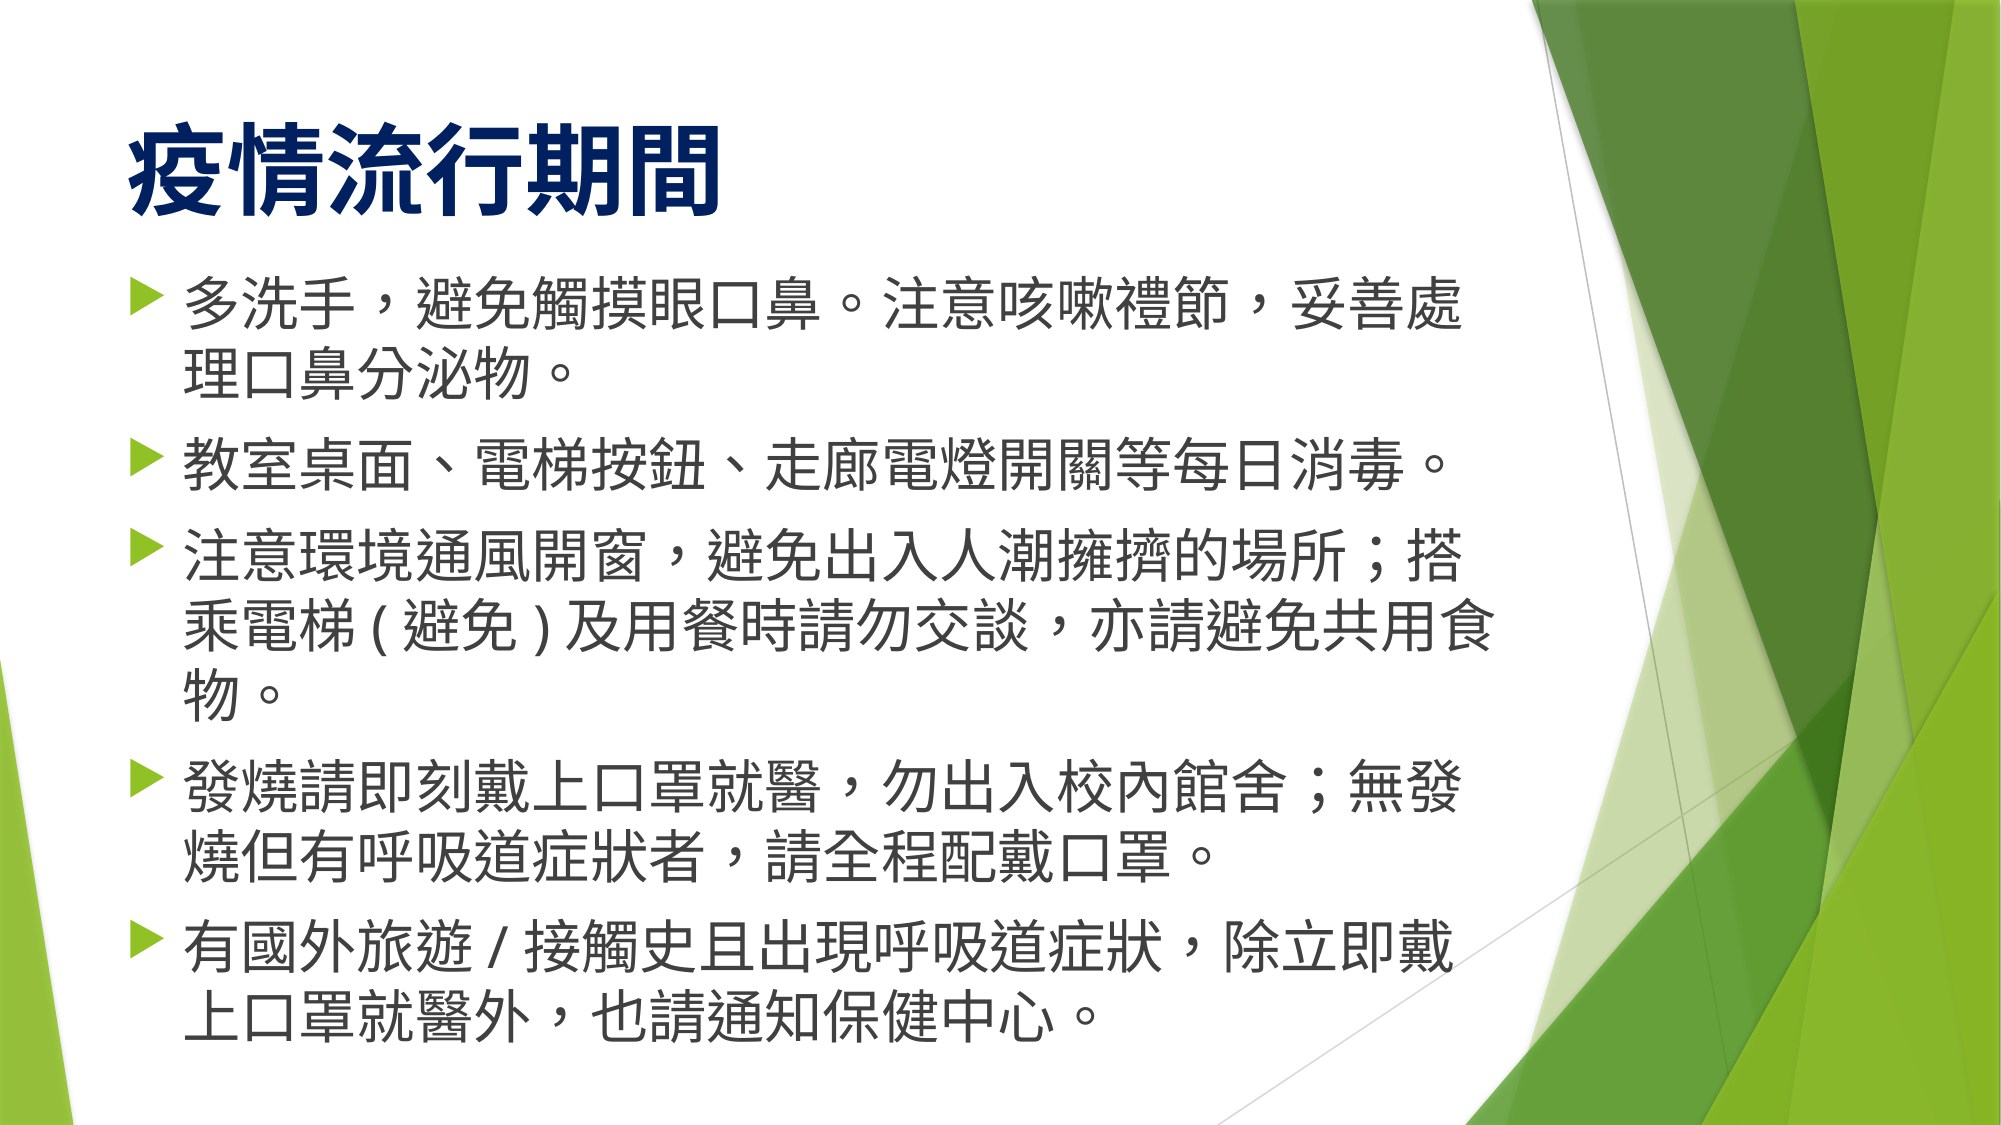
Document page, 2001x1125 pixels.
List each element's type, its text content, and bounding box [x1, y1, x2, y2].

list 多洗手，避免觸摸眼口鼻。注意咳嗽禮節，妥善處理口鼻分泌物。 教室桌面、電梯按鈕、走廊電燈開關等每日消毒。 注意環境通風開窗，避免出入人潮擁擠的場所；搭乘電梯(避免)及用餐時請勿交談，亦請避免共用食物。 發燒請即刻戴上口罩就醫，勿出入校內館舍；無發燒但有呼吸道症狀者，請全程配戴口罩。 有國外旅遊/接觸史且出現呼吸道症狀，除立即戴上口罩就醫外，也請通知保健中心。 [111, 259, 1522, 991]
title 疫情流行期間 [111, 99, 1522, 237]
